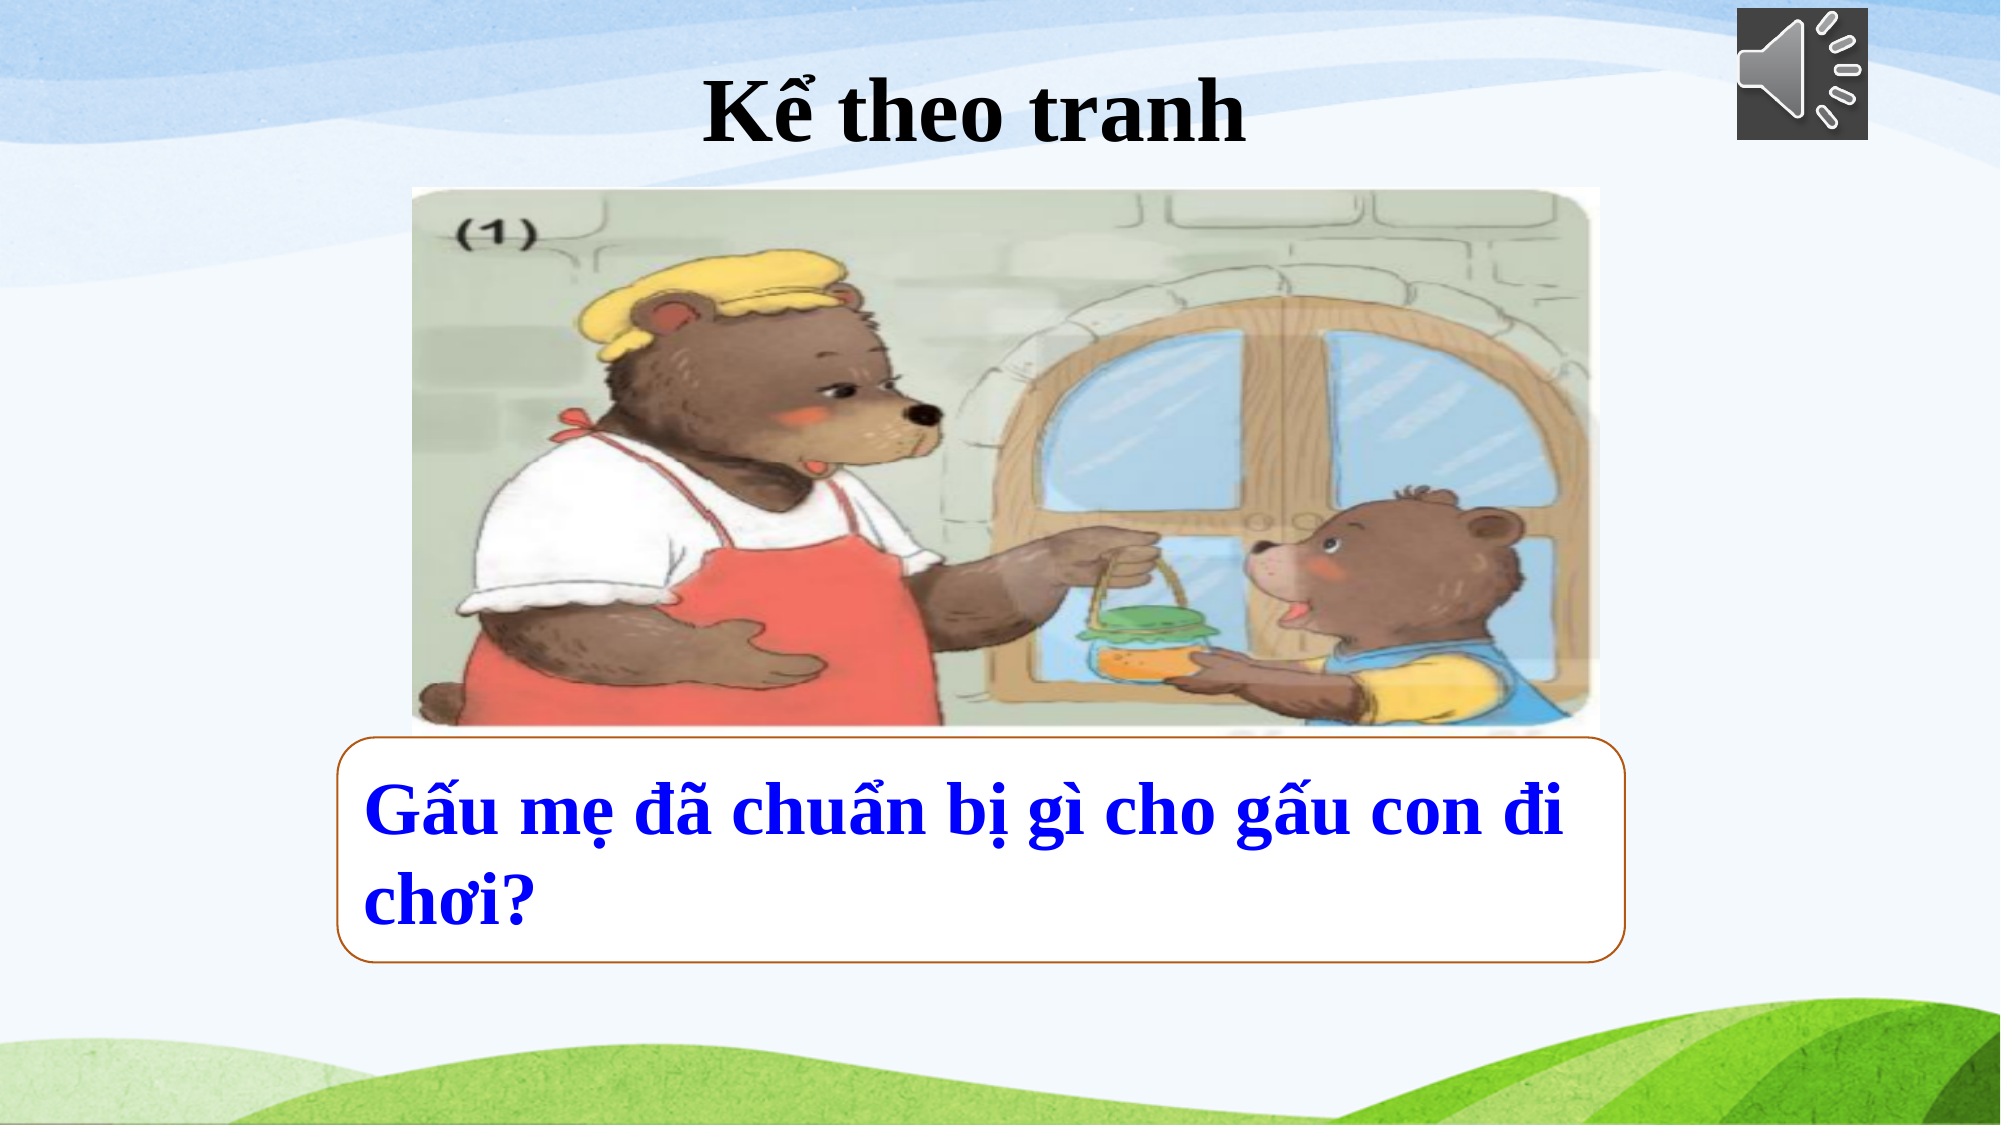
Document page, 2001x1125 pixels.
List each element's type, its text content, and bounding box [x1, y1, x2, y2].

text_box Gấu mẹ đã chuẩn bị gì cho gấu con đi chơi? [336, 736, 1626, 964]
text_box Kể theo tranh [687, 42, 1425, 168]
picture [0, 0, 2001, 1125]
